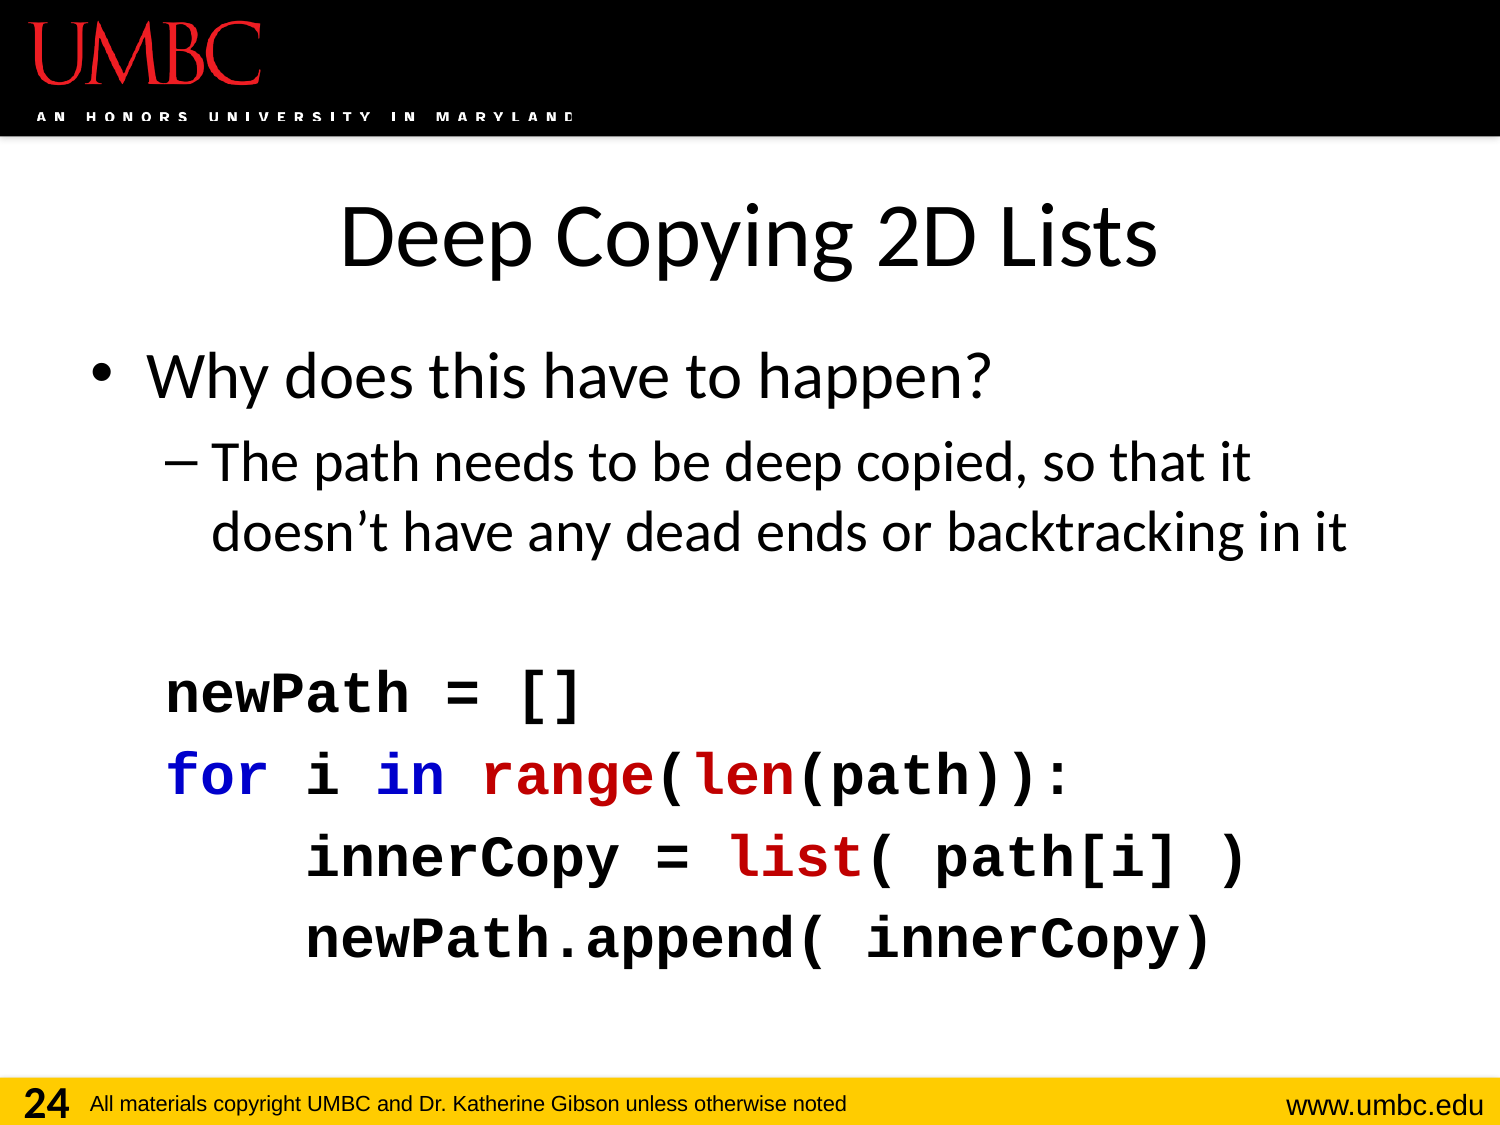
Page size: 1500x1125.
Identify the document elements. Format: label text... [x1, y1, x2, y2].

list Why does this have to happen? The path needs to be deep copied, so that it doesn’t have any dead ends or backtracking in it newPath = [] for i in range(len(path)): innerCopy = list( path[i] ) newPath.append( innerCopy) [75, 324, 1425, 1066]
title Deep Copying 2D Lists [75, 136, 1425, 324]
slide_number 24 [0, 1065, 94, 1125]
